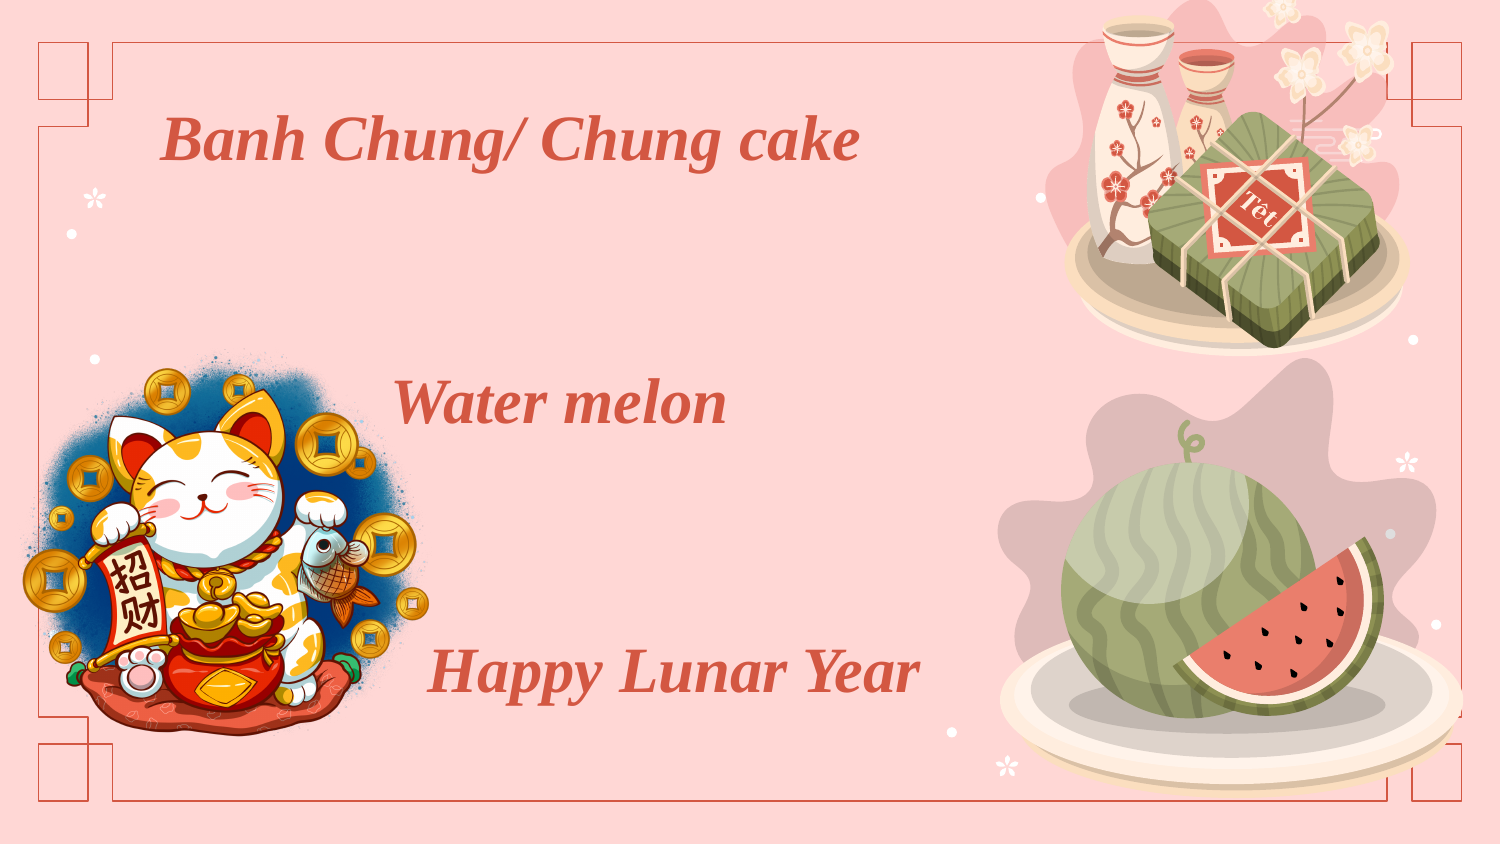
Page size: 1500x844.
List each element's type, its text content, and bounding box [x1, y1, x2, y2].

text_box Banh Chung/ Chung cake [145, 80, 910, 198]
title Water melon [456, 344, 788, 462]
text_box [1040, 0, 1411, 357]
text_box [966, 336, 1470, 799]
text_box Happy Lunar Year [456, 612, 961, 730]
picture [10, 336, 451, 778]
